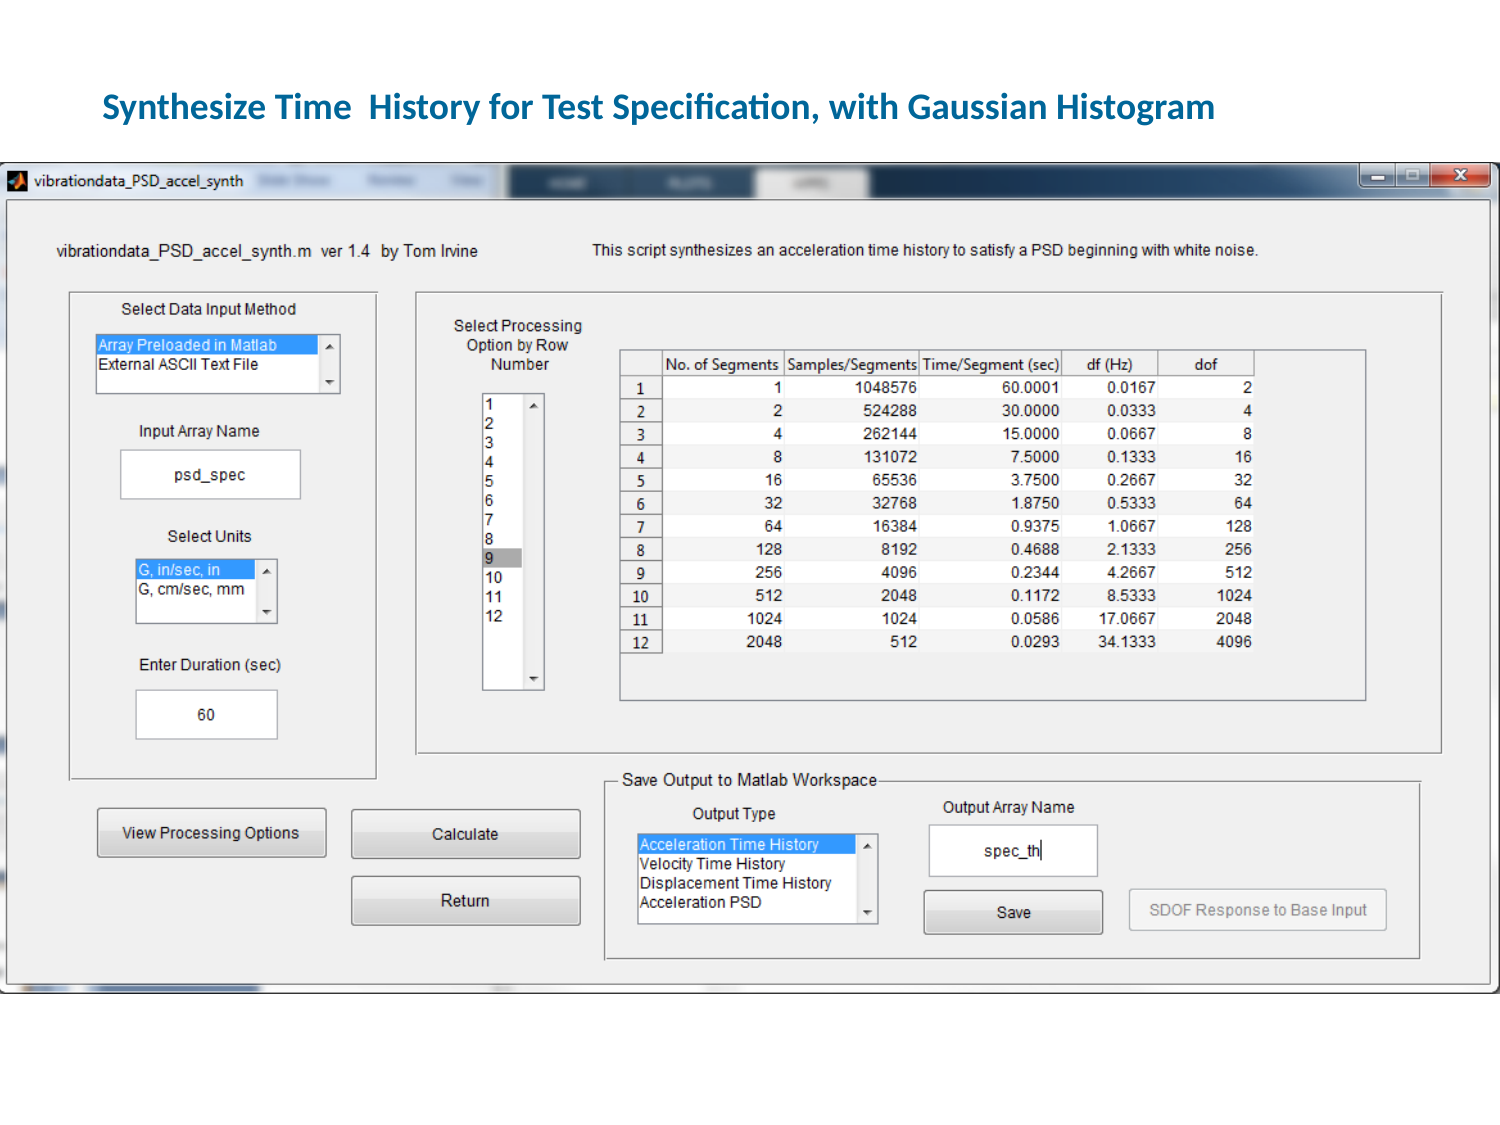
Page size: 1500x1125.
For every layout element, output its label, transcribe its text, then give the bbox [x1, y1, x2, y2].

picture [0, 162, 1500, 994]
text_box Synthesize Time History for Test Specification, with Gaussian Histogram [87, 74, 1238, 135]
